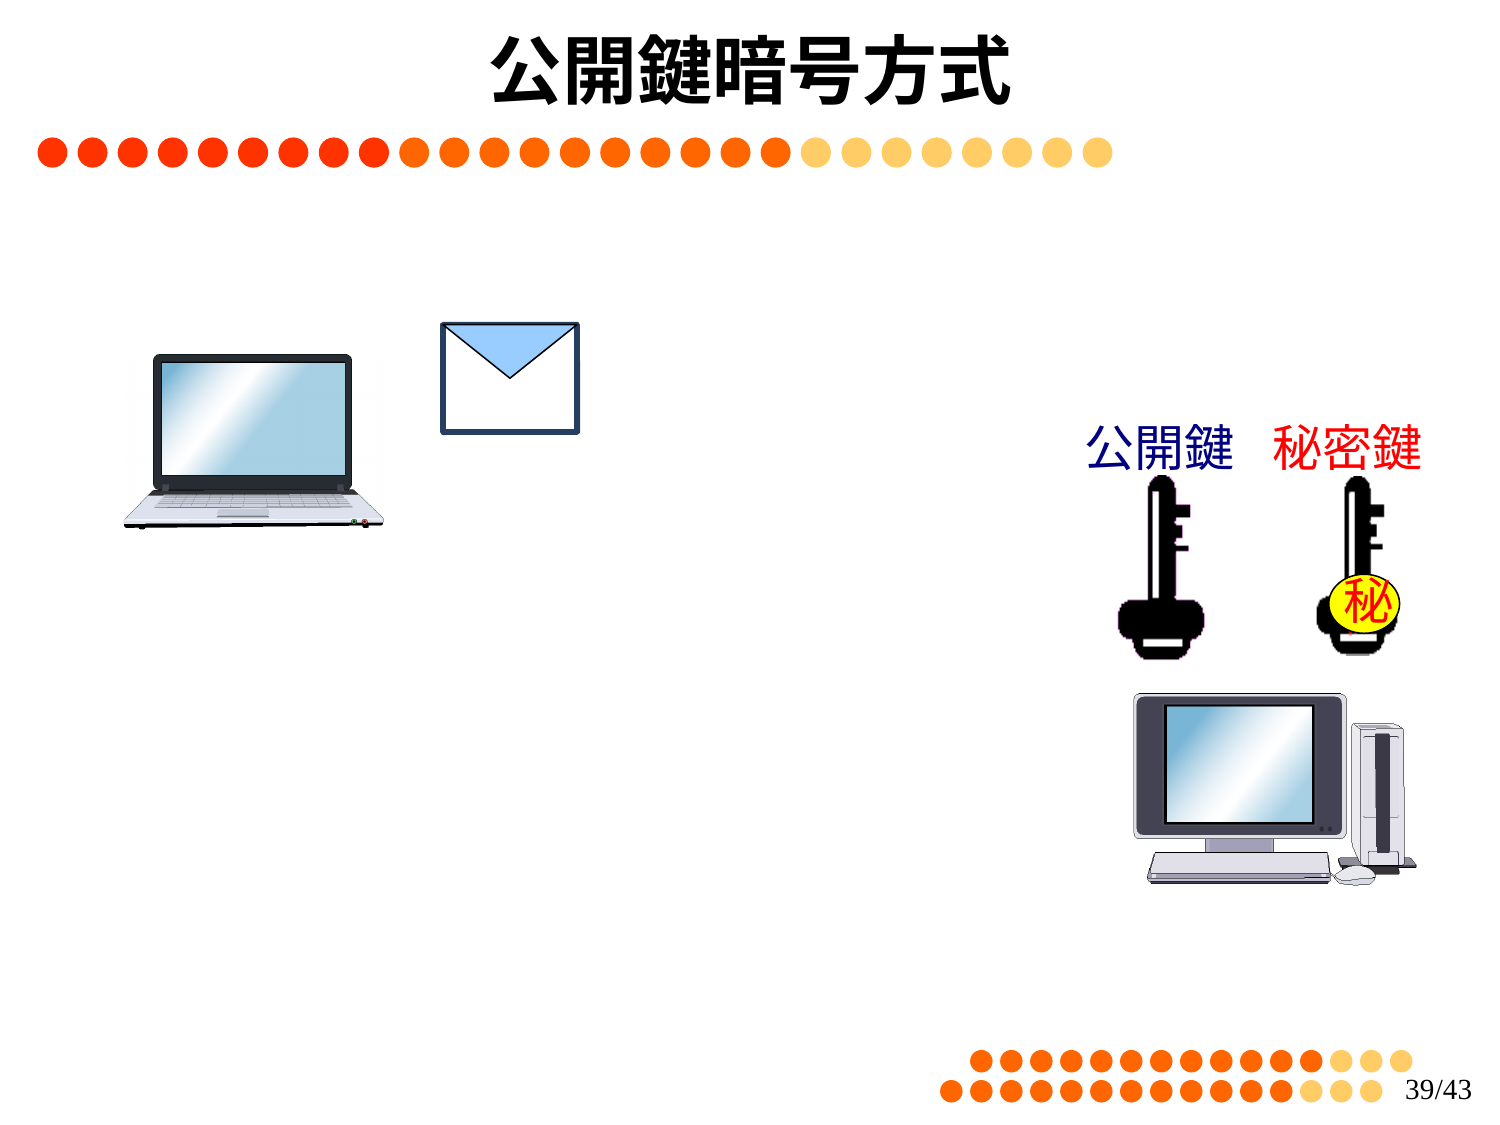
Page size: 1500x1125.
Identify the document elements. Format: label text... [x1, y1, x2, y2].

slide_number 38/43 [1174, 1062, 1488, 1101]
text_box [442, 324, 578, 432]
picture [1133, 693, 1418, 887]
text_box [1069, 408, 1253, 662]
title 公開鍵暗号方式 [0, 0, 1500, 138]
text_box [1257, 408, 1441, 656]
picture [123, 354, 385, 530]
